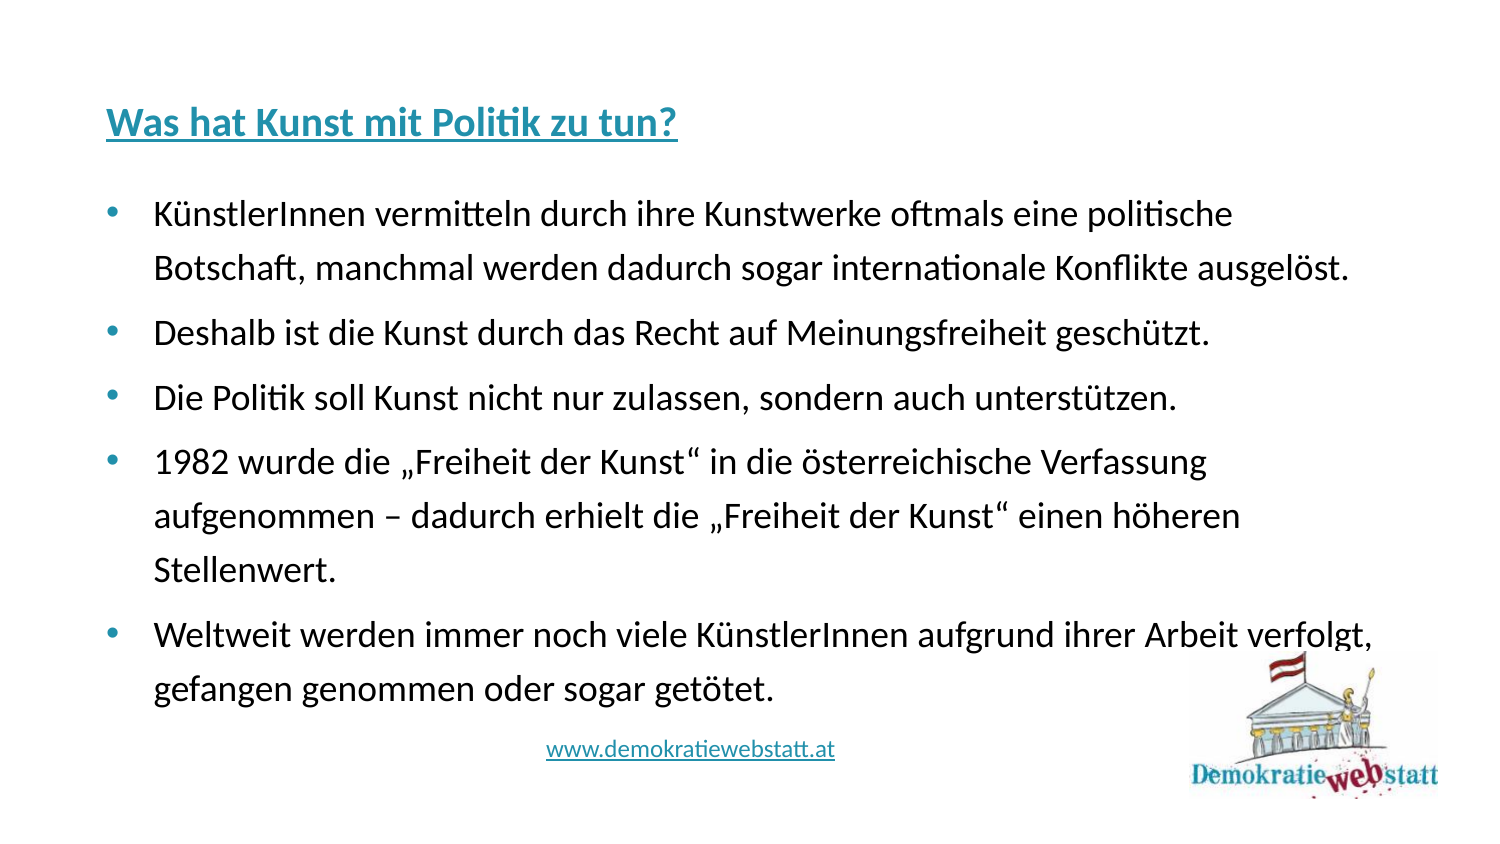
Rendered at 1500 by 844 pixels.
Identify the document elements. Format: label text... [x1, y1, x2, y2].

picture [1188, 651, 1438, 799]
title Was hat Kunst mit Politik zu tun? [106, 94, 1276, 180]
list KünstlerInnen vermitteln durch ihre Kunstwerke oftmals eine politische Botschaft, manchmal werden dadurch sogar internationale Konflikte ausgelöst. Deshalb ist die Kunst durch das Recht auf Meinungsfreiheit geschützt. Die Politik soll Kunst nicht nur zulassen, sondern auch unterstützen. 1982 wurde die „Freiheit der Kunst“ in die österreichische Verfassung aufgenommen – dadurch erhielt die „Freiheit der Kunst“ einen höheren Stellenwert. Weltweit werden immer noch viele KünstlerInnen aufgrund ihrer Arbeit verfolgt, gefangen genommen oder sogar getötet. [106, 180, 1394, 686]
text_box www.demokratiewebstatt.at [531, 725, 851, 770]
